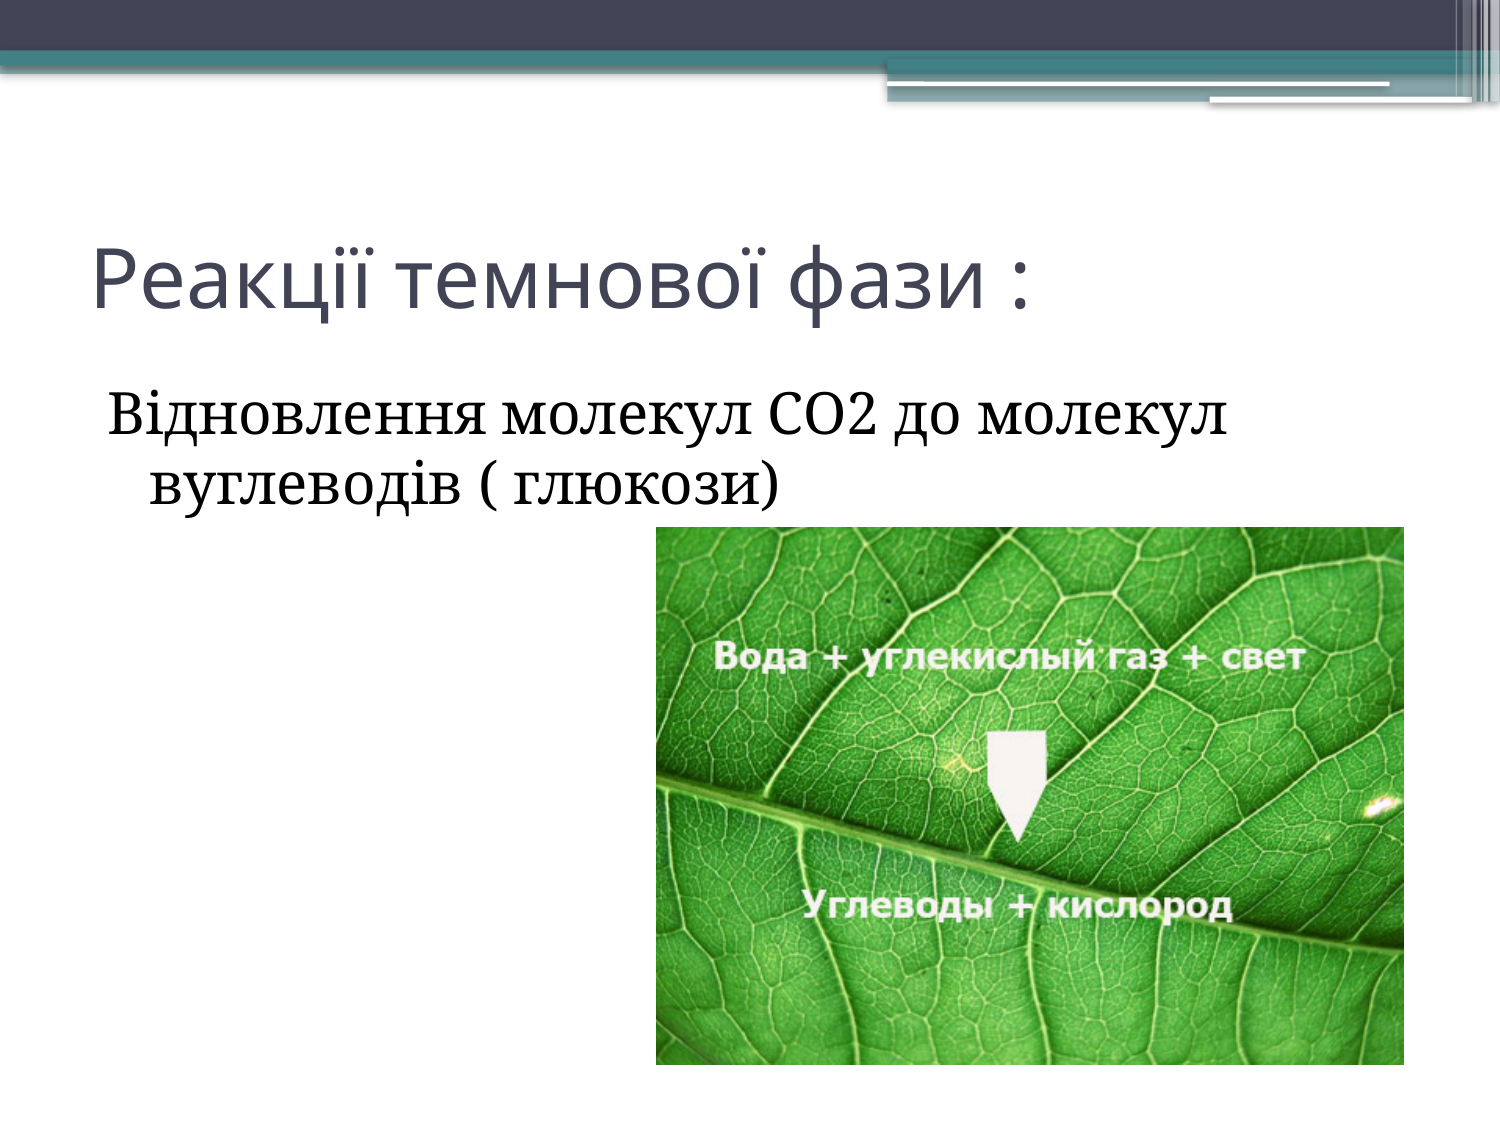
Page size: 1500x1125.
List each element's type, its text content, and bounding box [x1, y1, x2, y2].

list Відновлення молекул СО2 до молекул вуглеводів ( глюкози) [75, 368, 1425, 1079]
title Реакції темнової фази : [75, 187, 1425, 363]
picture [655, 527, 1404, 1066]
